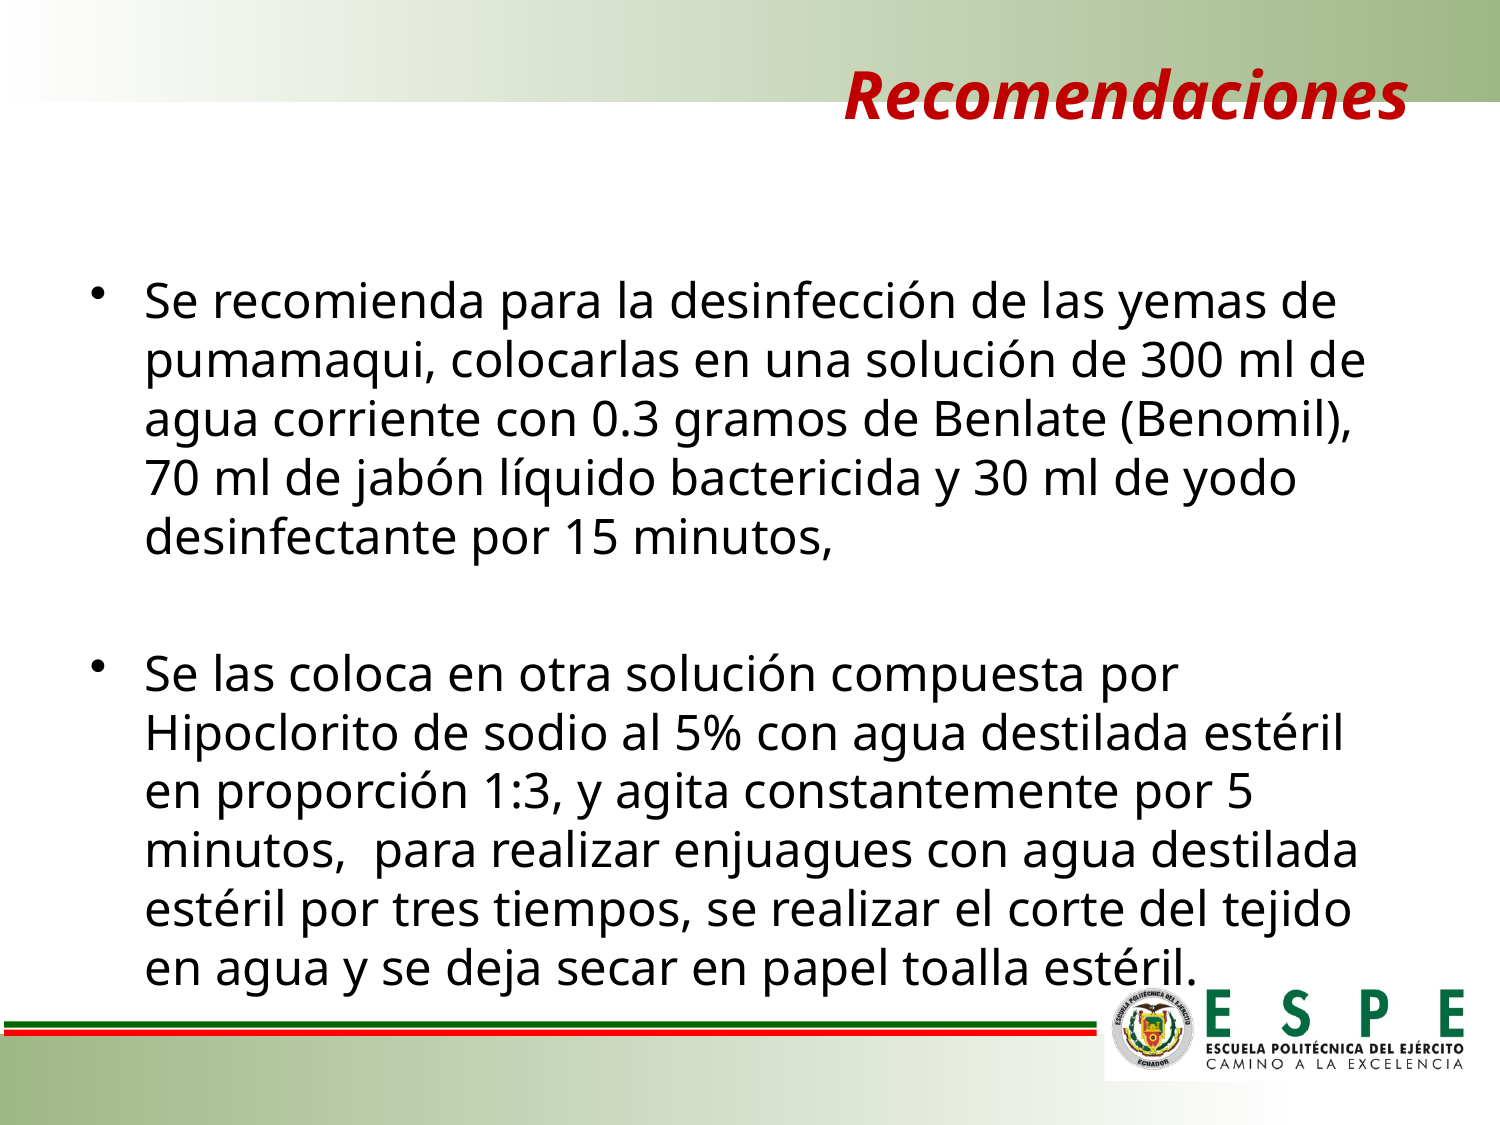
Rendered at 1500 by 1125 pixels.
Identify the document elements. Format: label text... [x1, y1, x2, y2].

picture [1104, 976, 1483, 1081]
title Recomendaciones [75, 45, 1425, 233]
list Se recomienda para la desinfección de las yemas de pumamaqui, colocarlas en una solución de 300 ml de agua corriente con 0.3 gramos de Benlate (Benomil), 70 ml de jabón líquido bactericida y 30 ml de yodo desinfectante por 15 minutos, Se las coloca en otra solución compuesta por Hipoclorito de sodio al 5% con agua destilada estéril en proporción 1:3, y agita constantemente por 5 minutos, para realizar enjuagues con agua destilada estéril por tres tiempos, se realizar el corte del tejido en agua y se deja secar en papel toalla estéril. [75, 262, 1425, 1005]
